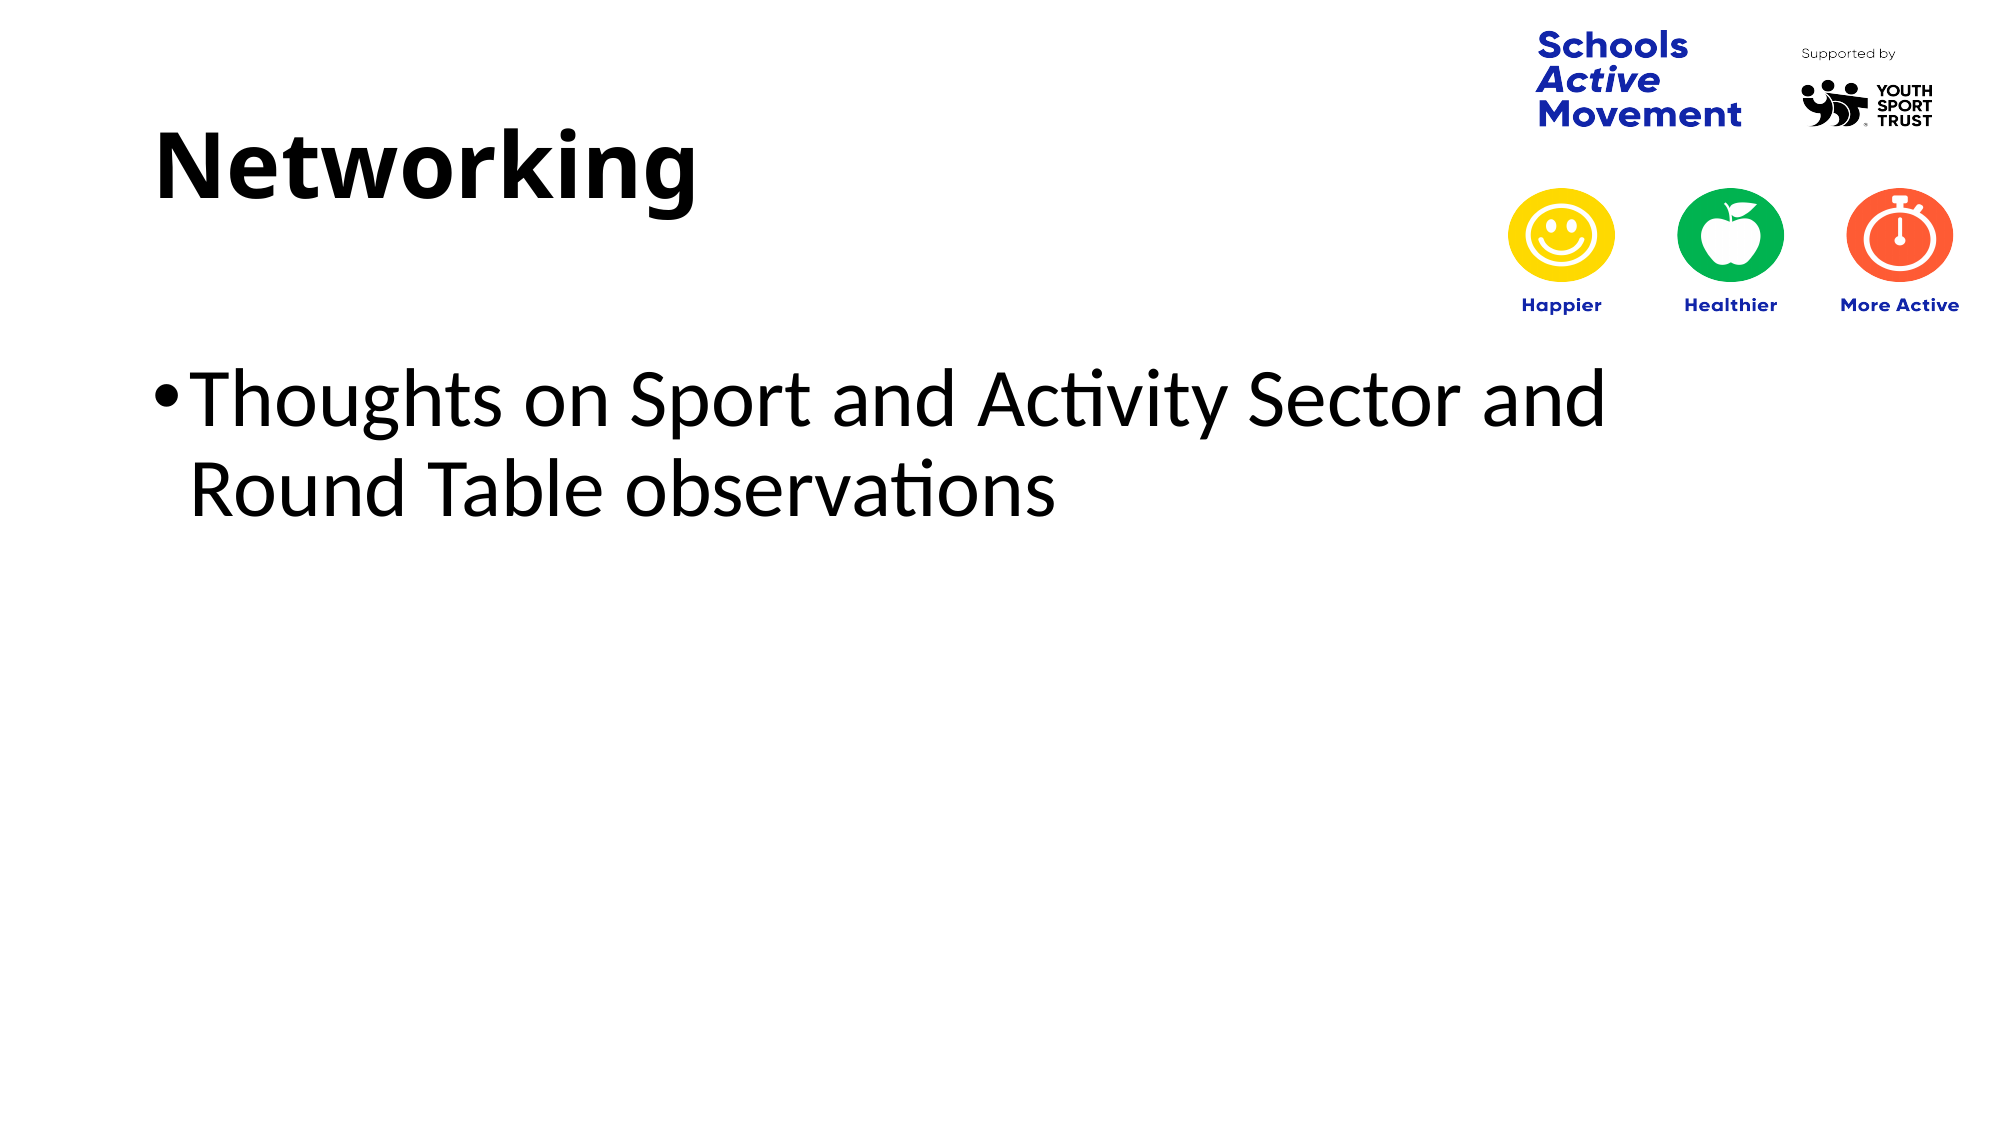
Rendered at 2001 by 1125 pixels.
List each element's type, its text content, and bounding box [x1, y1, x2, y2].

title Networking [137, 59, 1863, 278]
picture [1508, 188, 1959, 315]
list Thoughts on Sport and Activity Sector and Round Table observations [137, 346, 1764, 1066]
picture [1535, 30, 1932, 127]
